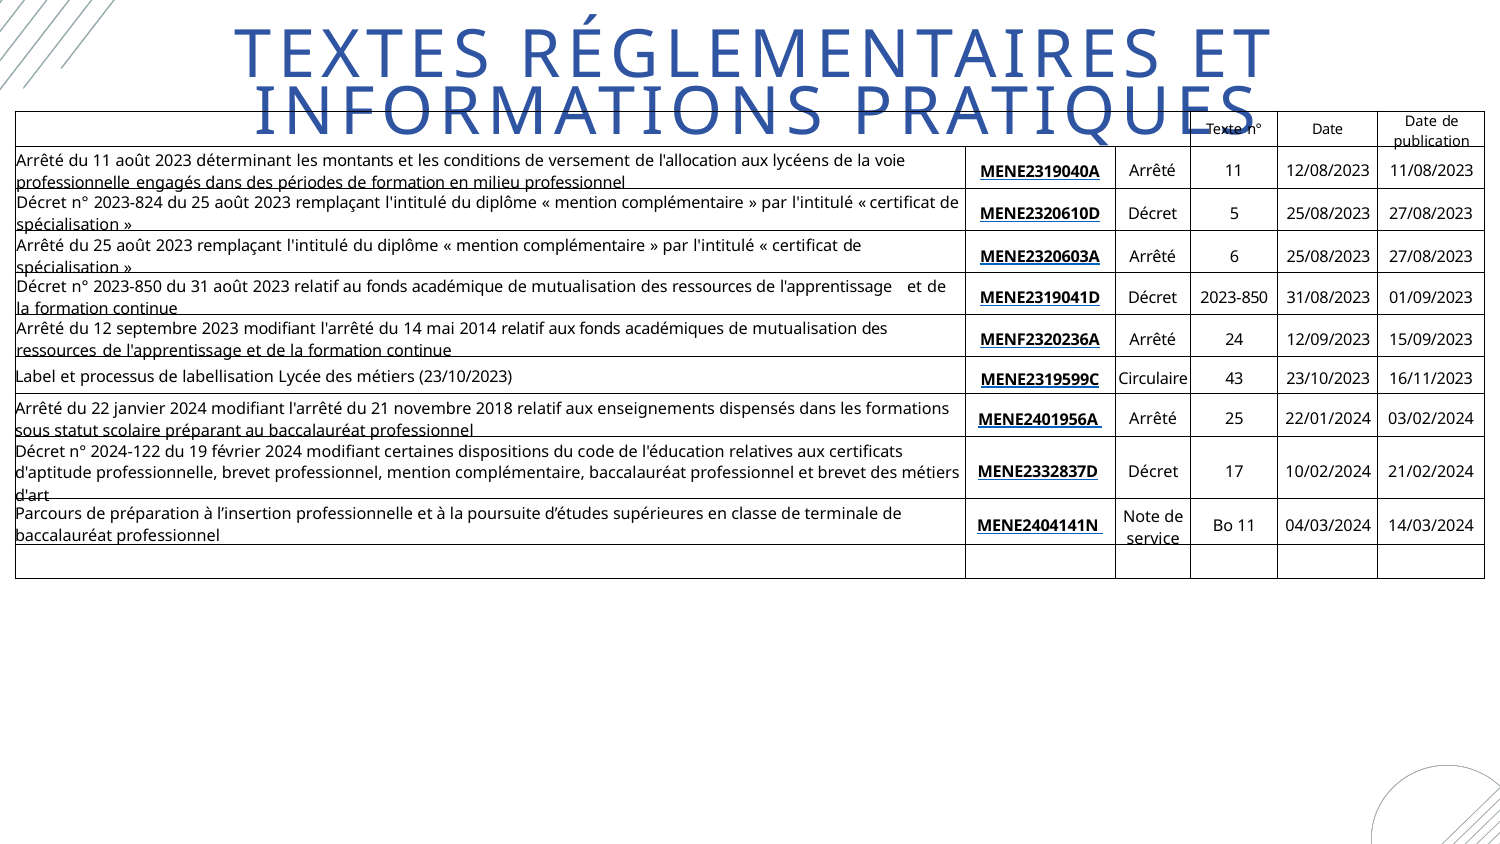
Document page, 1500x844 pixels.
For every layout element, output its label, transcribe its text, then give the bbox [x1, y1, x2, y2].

table_cell [16, 545, 965, 578]
table_cell [1191, 545, 1277, 578]
table_cell Label et processus de labellisation Lycée des métiers (23/10/2023) [16, 357, 965, 393]
table_cell Décret [1116, 189, 1190, 230]
table_cell 31/08/2023 [1278, 273, 1377, 314]
table_cell Arrêté du 22 janvier 2024 modifiant l'arrêté du 21 novembre 2018 relatif aux enseignements dispensés dans les formations sous statut scolaire préparant au baccalauréat professionnel [16, 394, 965, 436]
table_cell Arrêté [1116, 147, 1190, 188]
table_cell 25/08/2023 [1278, 231, 1377, 272]
table_cell 17 [1191, 437, 1277, 498]
table_cell 11/08/2023 [1378, 147, 1484, 188]
table_cell 5 [1191, 189, 1277, 230]
table_cell 16/11/2023 [1378, 357, 1484, 393]
table_cell Arrêté du 25 août 2023 remplaçant l'intitulé du diplôme « mention complémentaire » par l'intitulé « certificat de spécialisation » [16, 231, 965, 272]
table_cell 10/02/2024 [1278, 437, 1377, 498]
table_cell 15/09/2023 [1378, 315, 1484, 356]
table_cell 21/02/2024 [1378, 437, 1484, 498]
table_cell Bo 11 [1191, 499, 1277, 544]
table_cell Décret n° 2024-122 du 19 février 2024 modifiant certaines dispositions du code de l'éducation relatives aux certificats d'aptitude professionnelle, brevet professionnel, mention complémentaire, baccalauréat professionnel et brevet des métiers d'art [16, 437, 965, 498]
table_cell MENF2320236A [966, 315, 1115, 356]
text_box [1371, 765, 1500, 844]
table_cell 12/08/2023 [1278, 147, 1377, 188]
table_cell 2023-850 [1191, 273, 1277, 314]
table_cell 12/09/2023 [1278, 315, 1377, 356]
table_cell Circulaire [1116, 357, 1190, 393]
table_cell 6 [1191, 231, 1277, 272]
table_cell 43 [1191, 357, 1277, 393]
table_cell MENE2332837D [966, 437, 1115, 498]
table_cell MENE2404141N [966, 499, 1115, 544]
table_cell 23/10/2023 [1278, 357, 1377, 393]
table_cell Parcours de préparation à l’insertion professionnelle et à la poursuite d’études supérieures en classe de terminale de baccalauréat professionnel [16, 499, 965, 544]
table_cell Arrêté du 11 août 2023 déterminant les montants et les conditions de versement de l'allocation aux lycéens de la voie professionnelle engagés dans des périodes de formation en milieu professionnel [16, 147, 965, 188]
table_cell 03/02/2024 [1378, 394, 1484, 436]
table_cell 01/09/2023 [1378, 273, 1484, 314]
table_cell Décret [1116, 437, 1190, 498]
table_cell Décret n° 2023-824 du 25 août 2023 remplaçant l'intitulé du diplôme « mention complémentaire » par l'intitulé « certificat de spécialisation » [16, 189, 965, 230]
table_cell Décret [1116, 273, 1190, 314]
text_box [0, 0, 135, 94]
table_cell 25/08/2023 [1278, 189, 1377, 230]
table_cell [1116, 545, 1190, 578]
table_cell 27/08/2023 [1378, 189, 1484, 230]
table_cell 24 [1191, 315, 1277, 356]
table_cell Arrêté [1116, 231, 1190, 272]
table_header Texte n° [1191, 112, 1277, 146]
table_cell Arrêté du 12 septembre 2023 modifiant l'arrêté du 14 mai 2014 relatif aux fonds académiques de mutualisation des ressources de l'apprentissage et de la formation continue [16, 315, 965, 356]
table_cell 22/01/2024 [1278, 394, 1377, 436]
table_cell [966, 545, 1115, 578]
table_cell 04/03/2024 [1278, 499, 1377, 544]
table_cell 11 [1191, 147, 1277, 188]
table_cell MENE2319599C [966, 357, 1115, 393]
table_header Date de publication [1378, 112, 1484, 146]
table_cell Arrêté [1116, 315, 1190, 356]
table_cell Décret n° 2023-850 du 31 août 2023 relatif au fonds académique de mutualisation des ressources de l'apprentissage et de la formation continue [16, 273, 965, 314]
table_cell MENE2320603A [966, 231, 1115, 272]
table_cell Arrêté [1116, 394, 1190, 436]
table_cell [1278, 545, 1377, 578]
table_header [16, 112, 1190, 146]
table_cell [1378, 545, 1484, 578]
table_cell 25 [1191, 394, 1277, 436]
table_cell MENE2320610D [966, 189, 1115, 230]
table_cell MENE2401956A [966, 394, 1115, 436]
table_header Date [1278, 112, 1377, 146]
table_cell Note de service [1116, 499, 1190, 544]
table_cell 27/08/2023 [1378, 231, 1484, 272]
table_cell MENE2319040A [966, 147, 1115, 188]
text_box TEXTES RÉGLEMENTAIRES ET INFORMATIONS PRATIQUES [15, 32, 1498, 149]
table_cell MENE2319041D [966, 273, 1115, 314]
table_cell 14/03/2024 [1378, 499, 1484, 544]
